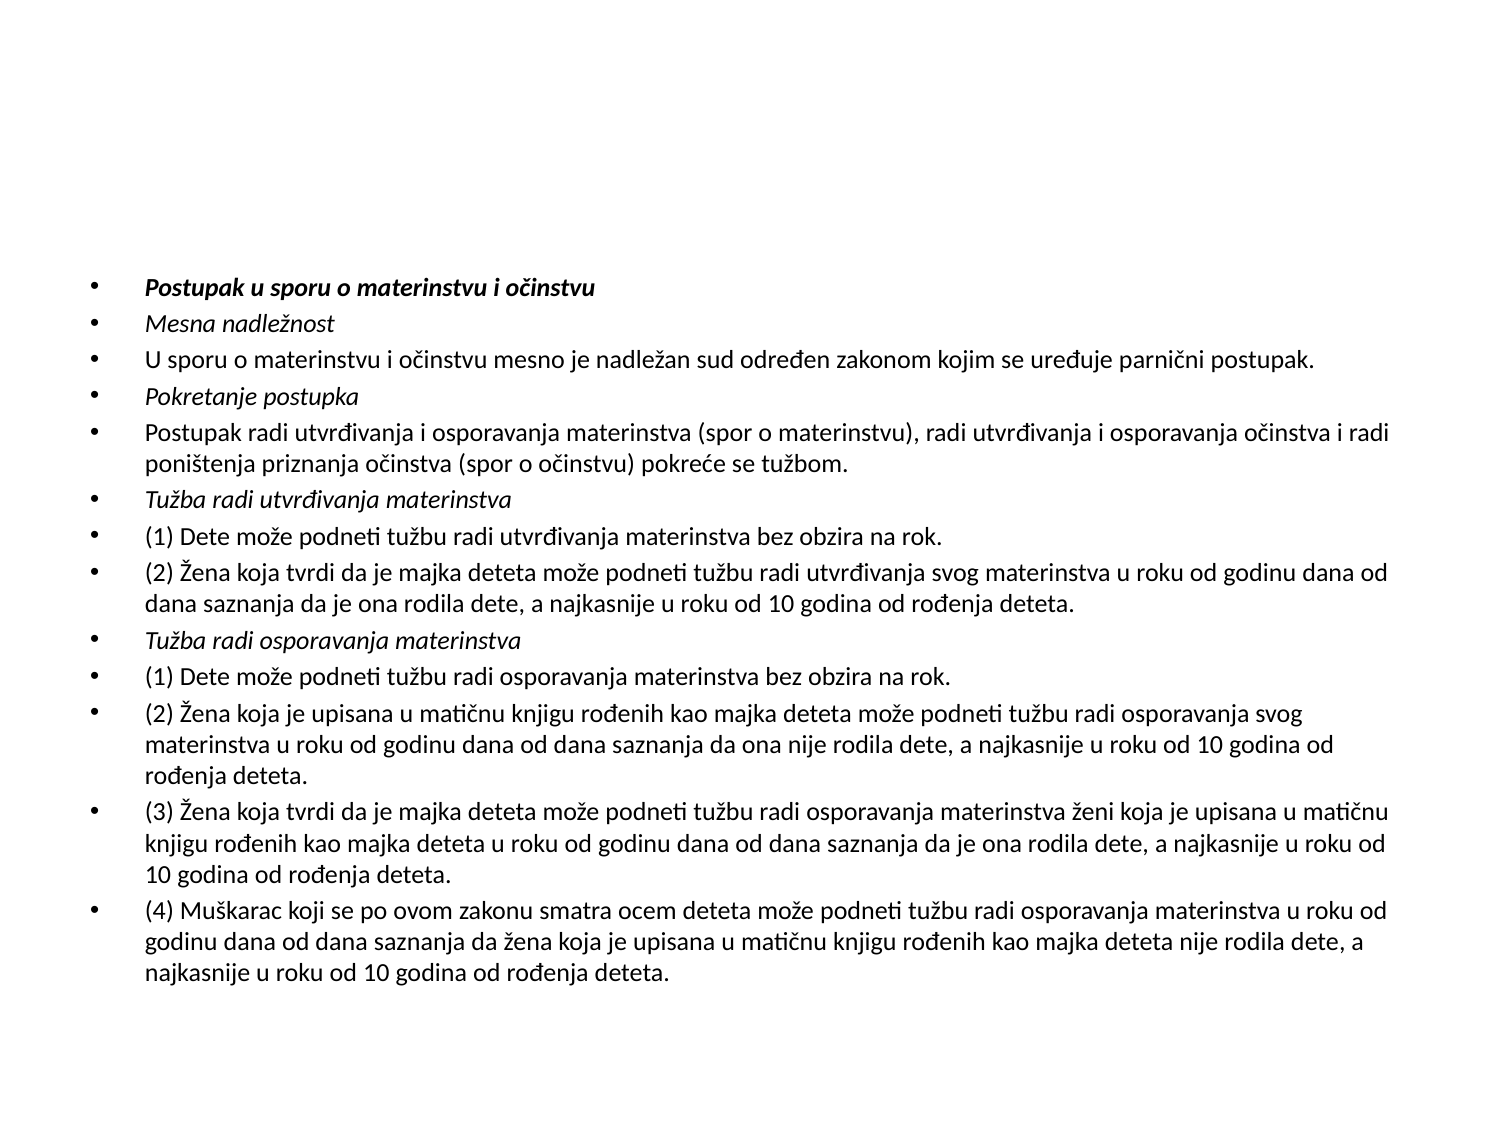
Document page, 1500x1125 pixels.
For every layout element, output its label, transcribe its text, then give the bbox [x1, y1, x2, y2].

list Postupak u sporu o materinstvu i očinstvu Mesna nadležnost U sporu o materinstvu i očinstvu mesno je nadležan sud određen zakonom kojim se uređuje parnični postupak. Pokretanje postupka Postupak radi utvrđivanja i osporavanja materinstva (spor o materinstvu), radi utvrđivanja i osporavanja očinstva i radi poništenja priznanja očinstva (spor o očinstvu) pokreće se tužbom. Tužba radi utvrđivanja materinstva (1) Dete može podneti tužbu radi utvrđivanja materinstva bez obzira na rok. (2) Žena koja tvrdi da je majka deteta može podneti tužbu radi utvrđivanja svog materinstva u roku od godinu dana od dana saznanja da je ona rodila dete, a najkasnije u roku od 10 godina od rođenja deteta. Tužba radi osporavanja materinstva (1) Dete može podneti tužbu radi osporavanja materinstva bez obzira na rok. (2) Žena koja je upisana u matičnu knjigu rođenih kao majka deteta može podneti tužbu radi osporavanja svog materinstva u roku od godinu dana od dana saznanja da ona nije rodila dete, a najkasnije u roku od 10 godina od rođenja deteta. (3) Žena koja tvrdi da je majka deteta može podneti tužbu radi osporavanja materinstva ženi koja je upisana u matičnu knjigu rođenih kao majka deteta u roku od godinu dana od dana saznanja da je ona rodila dete, a najkasnije u roku od 10 godina od rođenja deteta. (4) Muškarac koji se po ovom zakonu smatra ocem deteta može podneti tužbu radi osporavanja materinstva u roku od godinu dana od dana saznanja da žena koja je upisana u matičnu knjigu rođenih kao majka deteta nije rodila dete, a najkasnije u roku od 10 godina od rođenja deteta. [75, 262, 1425, 1005]
